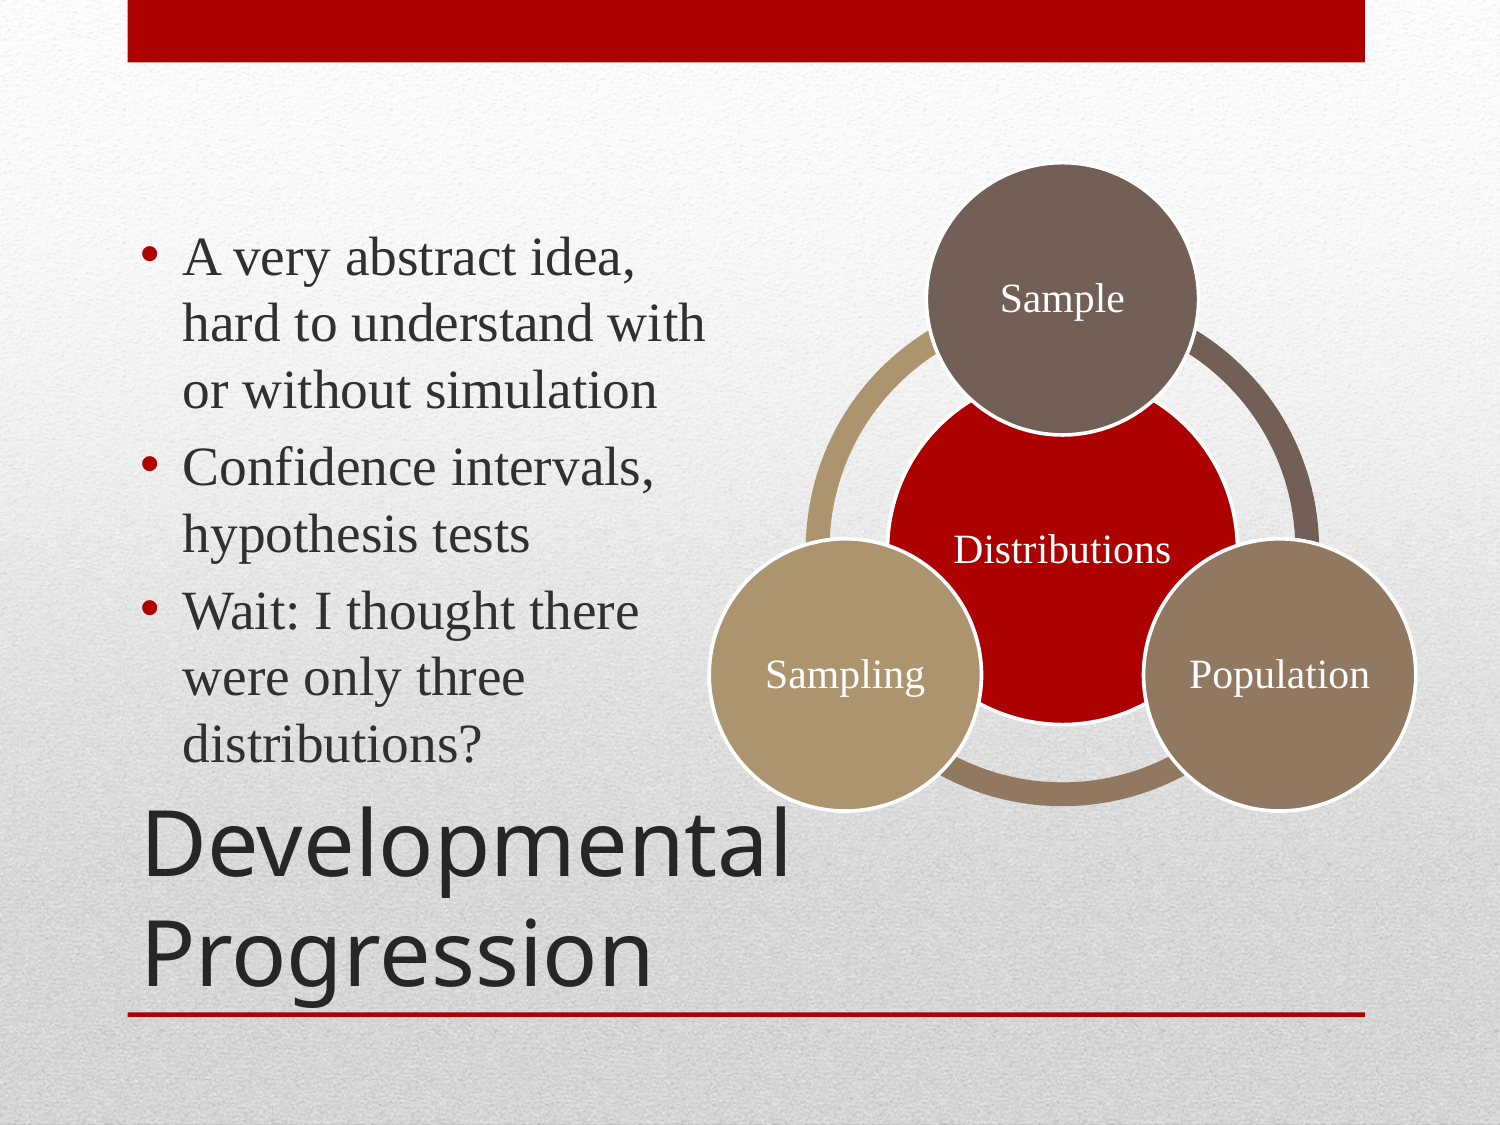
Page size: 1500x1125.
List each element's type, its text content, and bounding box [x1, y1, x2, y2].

list A very abstract idea, hard to understand with or without simulation Confidence intervals, hypothesis tests Wait: I thought there were only three distributions? [125, 187, 725, 806]
title Developmental Progression [125, 750, 1238, 1013]
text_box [761, 174, 1364, 827]
